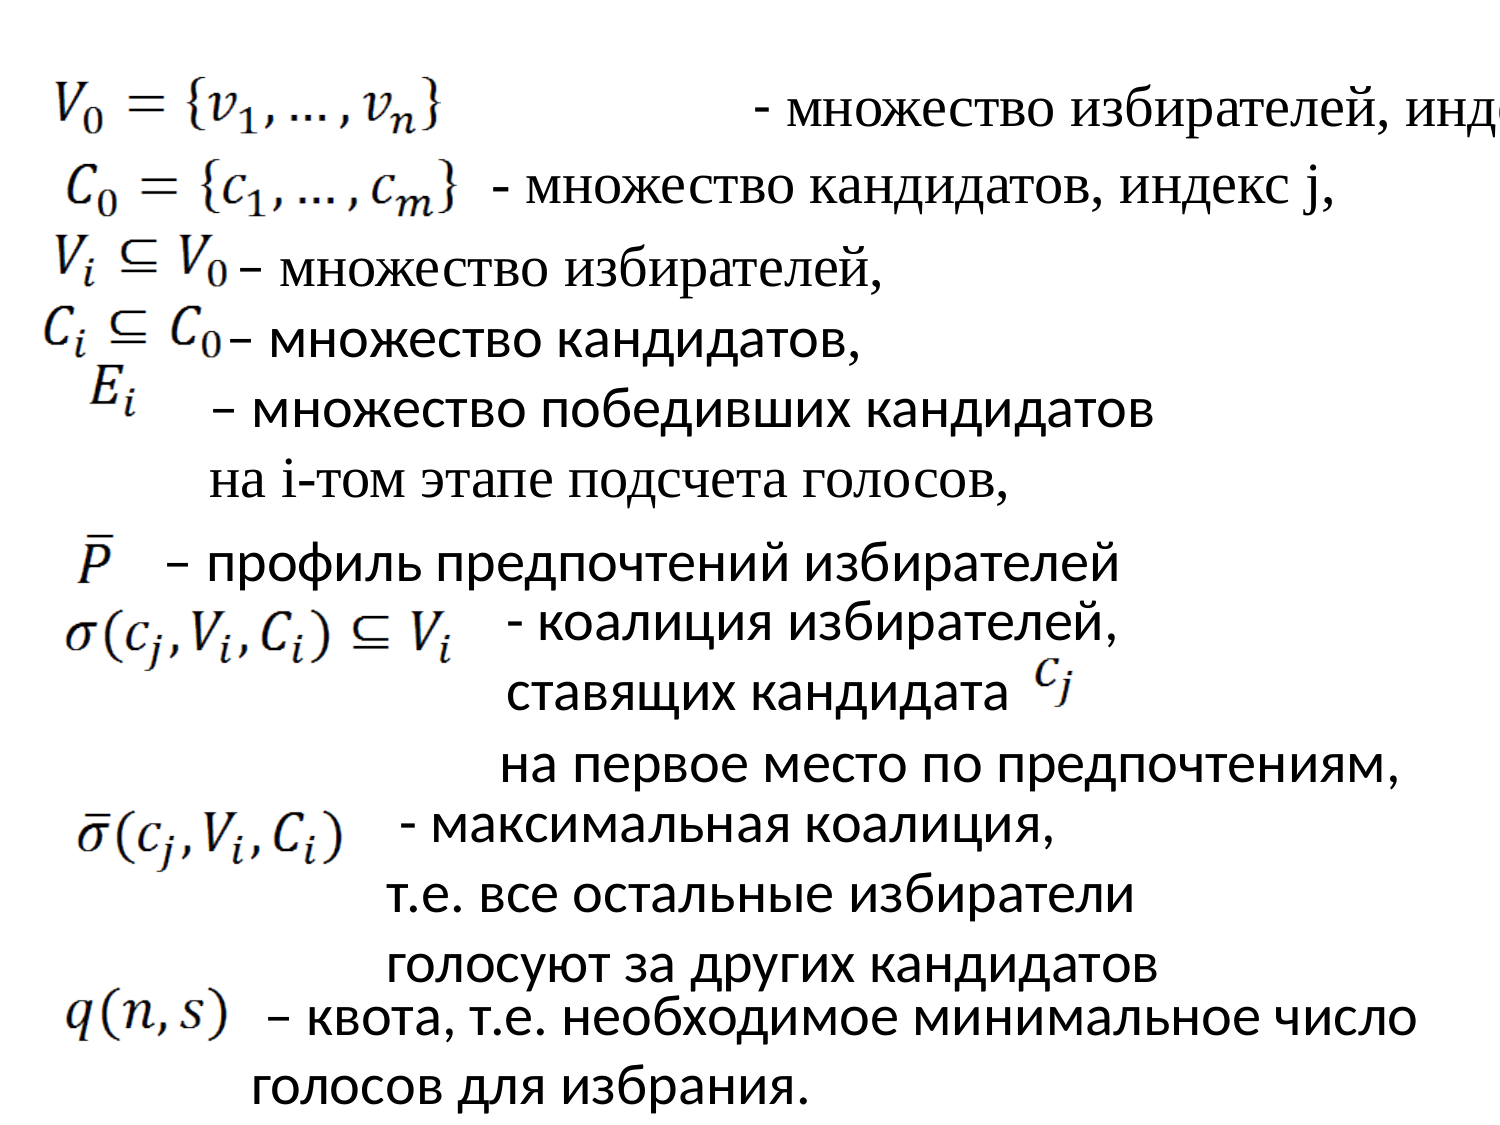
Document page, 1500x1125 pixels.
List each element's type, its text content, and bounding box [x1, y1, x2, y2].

picture [64, 526, 456, 685]
text_box – множество кандидатов, [231, 291, 878, 361]
picture [52, 66, 441, 145]
picture [40, 148, 459, 429]
text_box - множество кандидатов, индекс j, [447, 137, 1352, 223]
text_box – множество победивших кандидатов на i-том этапе подсчета голосов, [194, 361, 1447, 547]
text_box на первое место по предпочтениям, [471, 716, 1417, 847]
text_box - коалиция избирателей, ставящих кандидата [478, 575, 1500, 730]
picture [76, 798, 346, 885]
text_box – множество избирателей, [235, 220, 908, 306]
text_box – профиль предпочтений избирателей [135, 515, 1158, 601]
picture [64, 975, 231, 1055]
picture [1033, 633, 1078, 720]
text_box – квота, т.е. необходимое минимальное число голосов для избрания. [235, 969, 1448, 1125]
text_box - максимальная коалиция, т.е. все остальные избиратели голосуют за других кандидатов [371, 776, 1176, 969]
text_box - множество избирателей, индекс k, [712, 60, 1500, 191]
